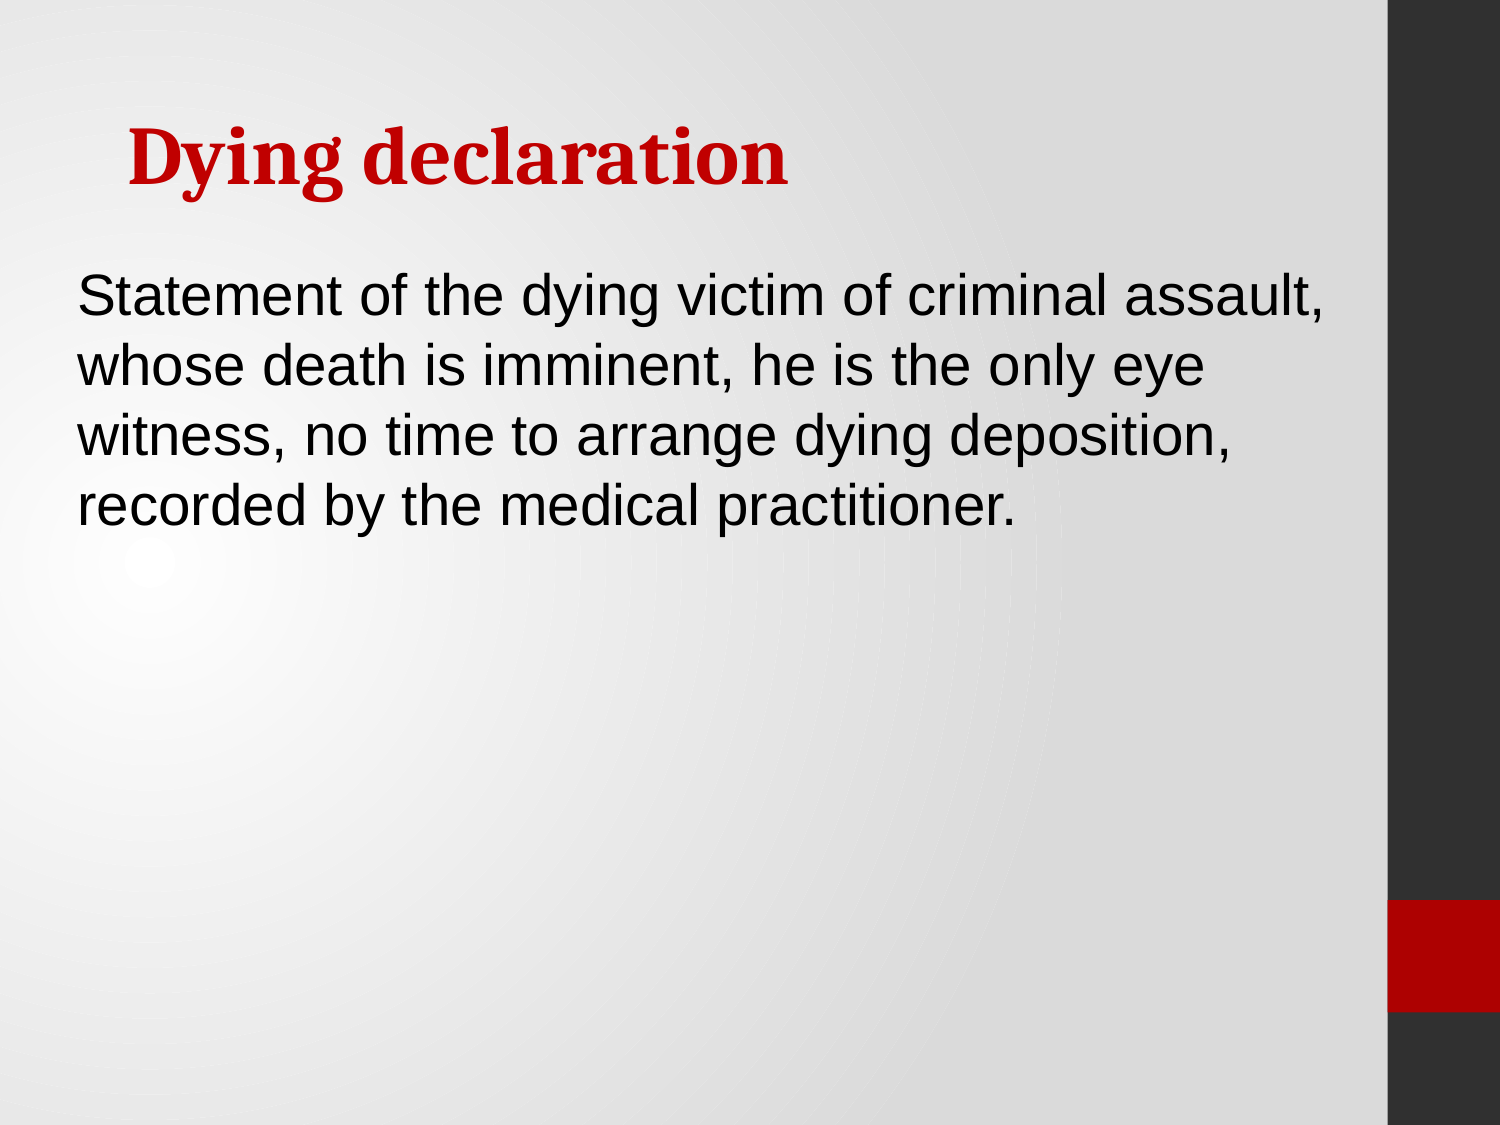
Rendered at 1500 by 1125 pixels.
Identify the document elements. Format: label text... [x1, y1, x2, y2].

text_box Statement of the dying victim of criminal assault, whose death is imminent, he is the only eye witness, no time to arrange dying deposition, recorded by the medical practitioner. [62, 249, 1363, 644]
text_box Dying declaration [112, 93, 976, 209]
